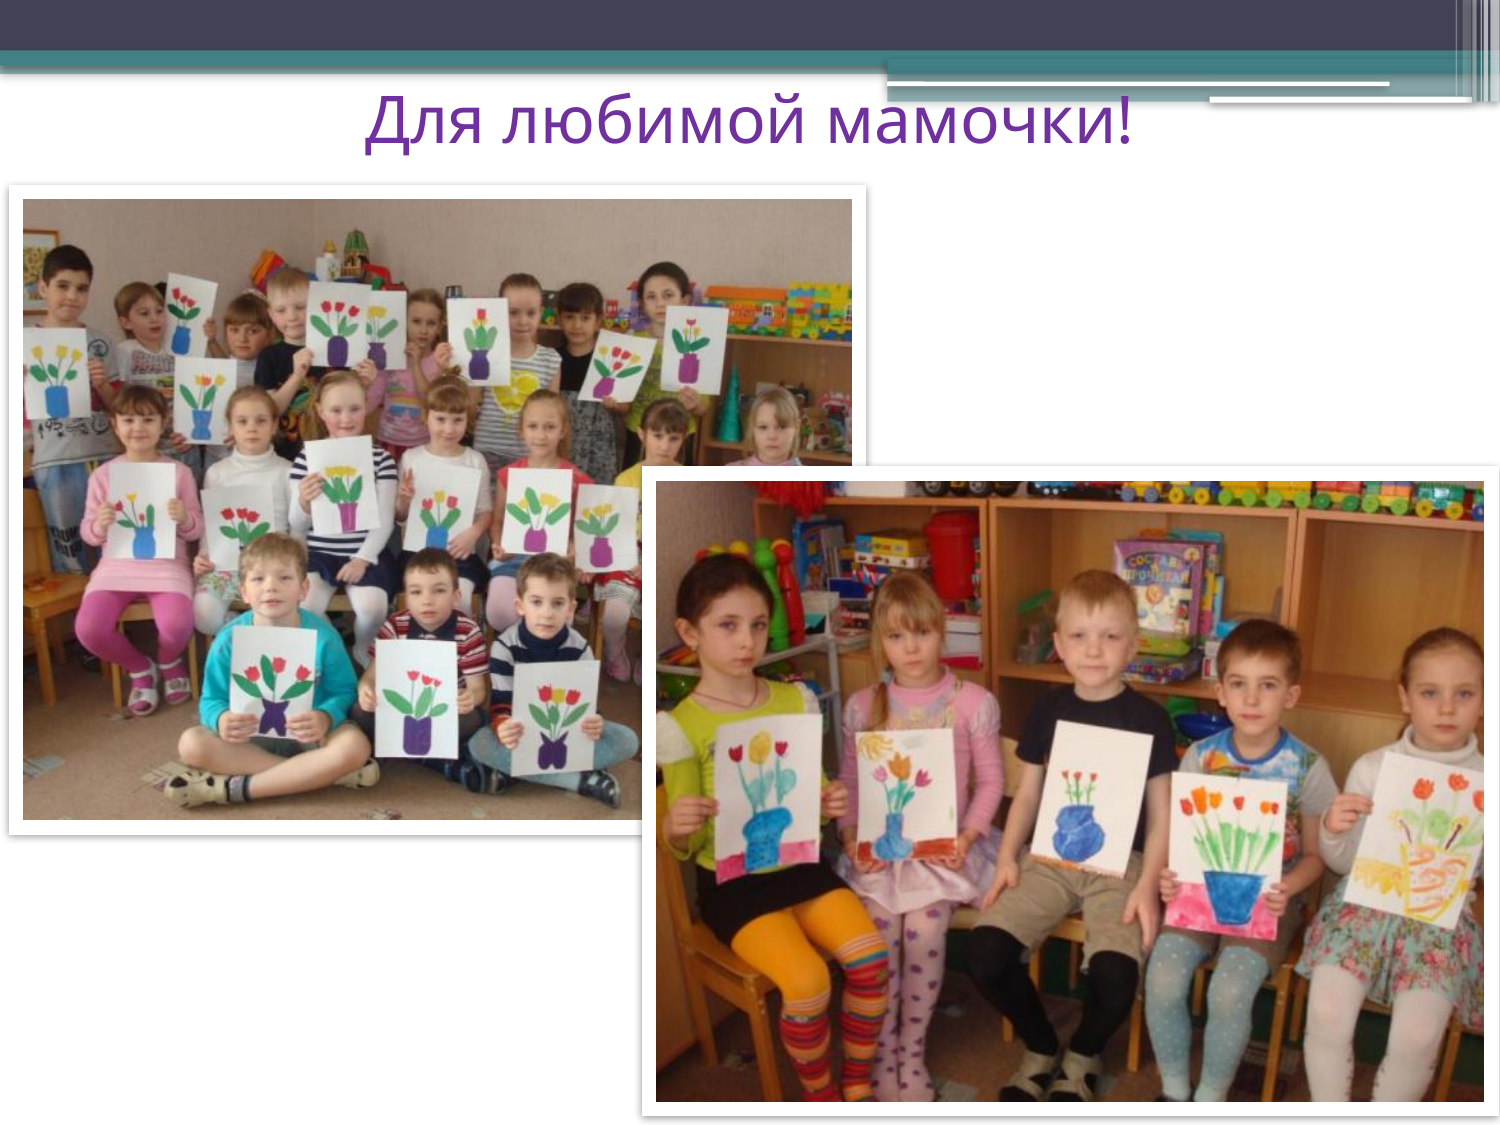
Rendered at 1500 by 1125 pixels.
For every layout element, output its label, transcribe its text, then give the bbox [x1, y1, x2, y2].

picture [23, 198, 1485, 1102]
title Для любимой мамочки! [0, 70, 1500, 164]
